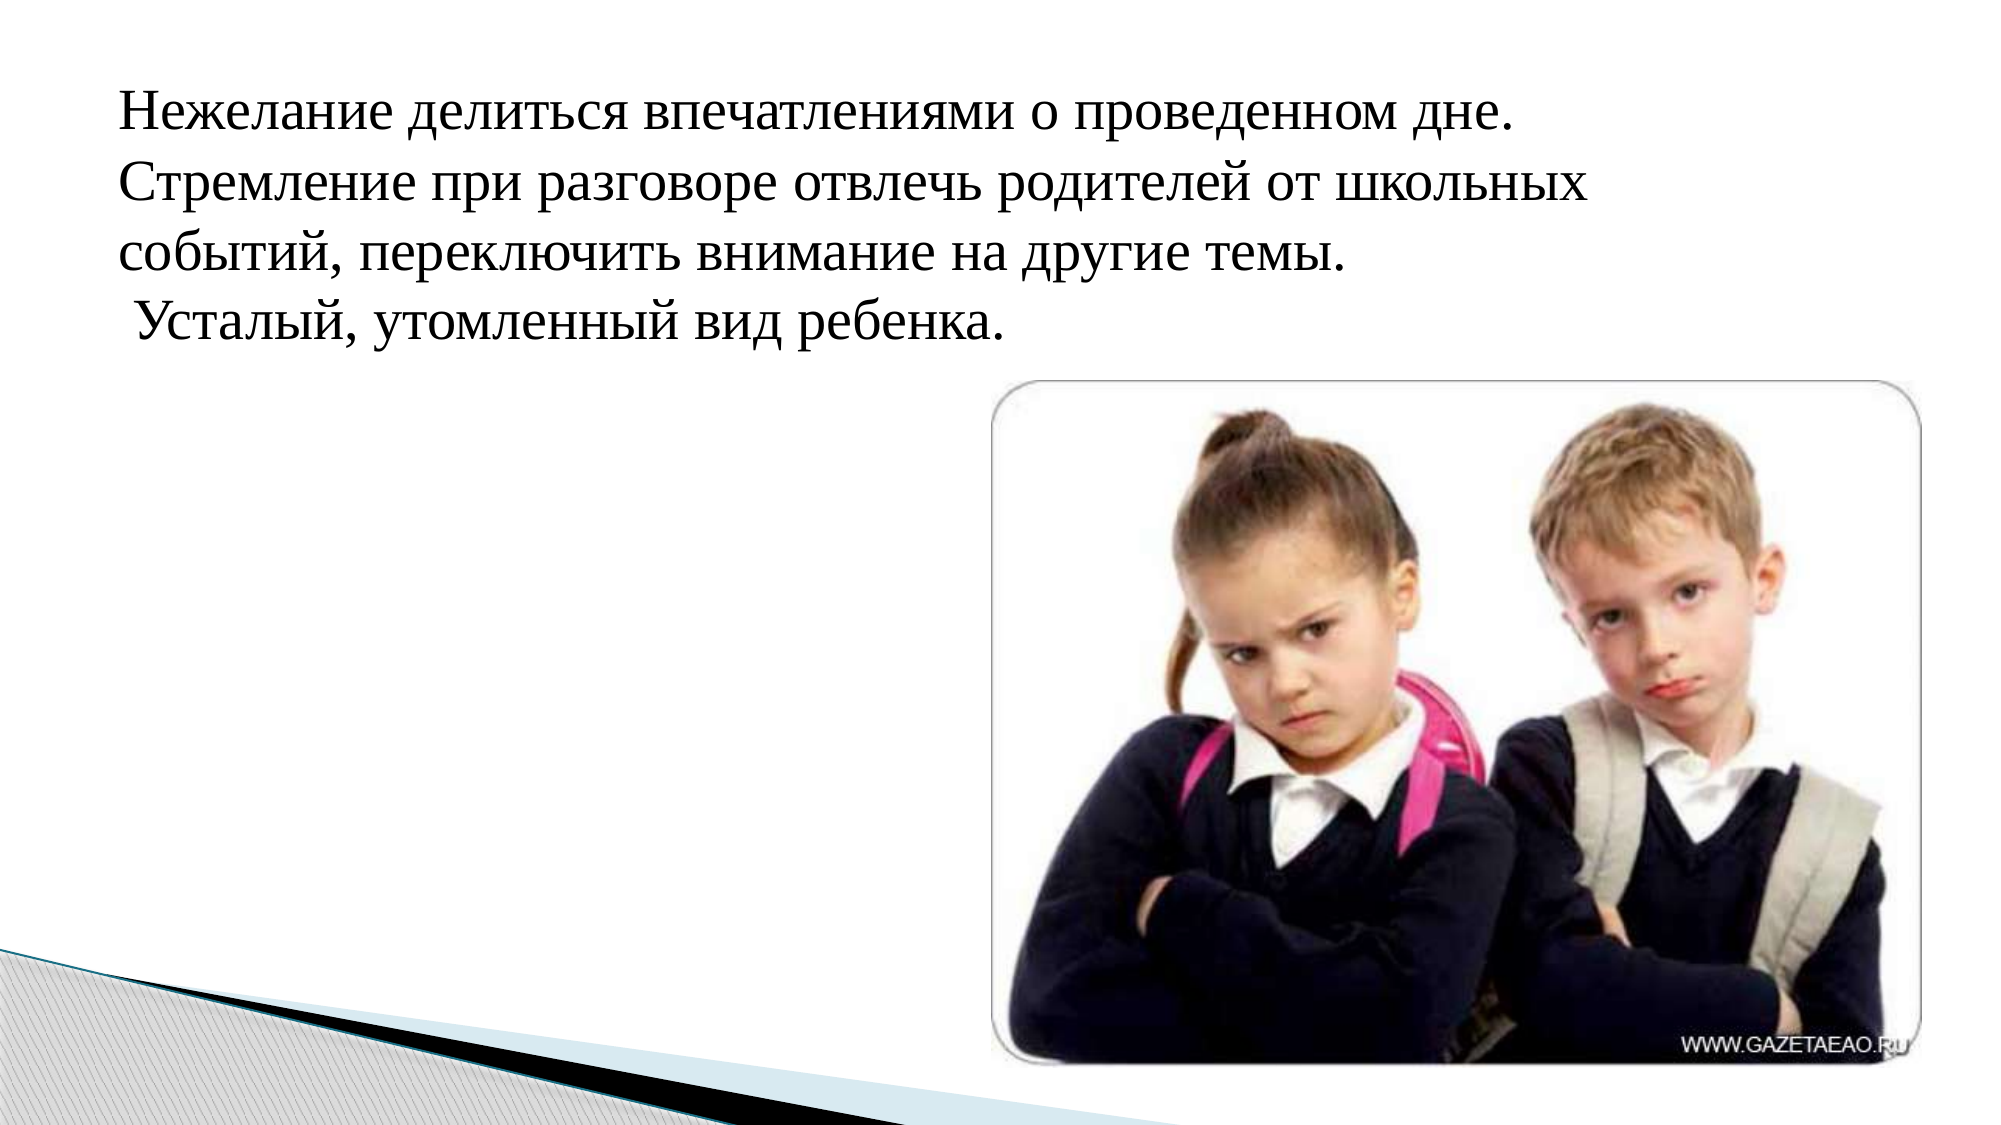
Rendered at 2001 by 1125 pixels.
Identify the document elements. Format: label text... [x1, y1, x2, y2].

picture [990, 379, 1922, 1068]
text_box Нежелание делиться впечатлениями о проведенном дне. Стремление при разговоре отвлечь родителей от школьных событий, переключить внимание на другие темы. Усталый, утомленный вид ребенка. [103, 64, 1720, 429]
